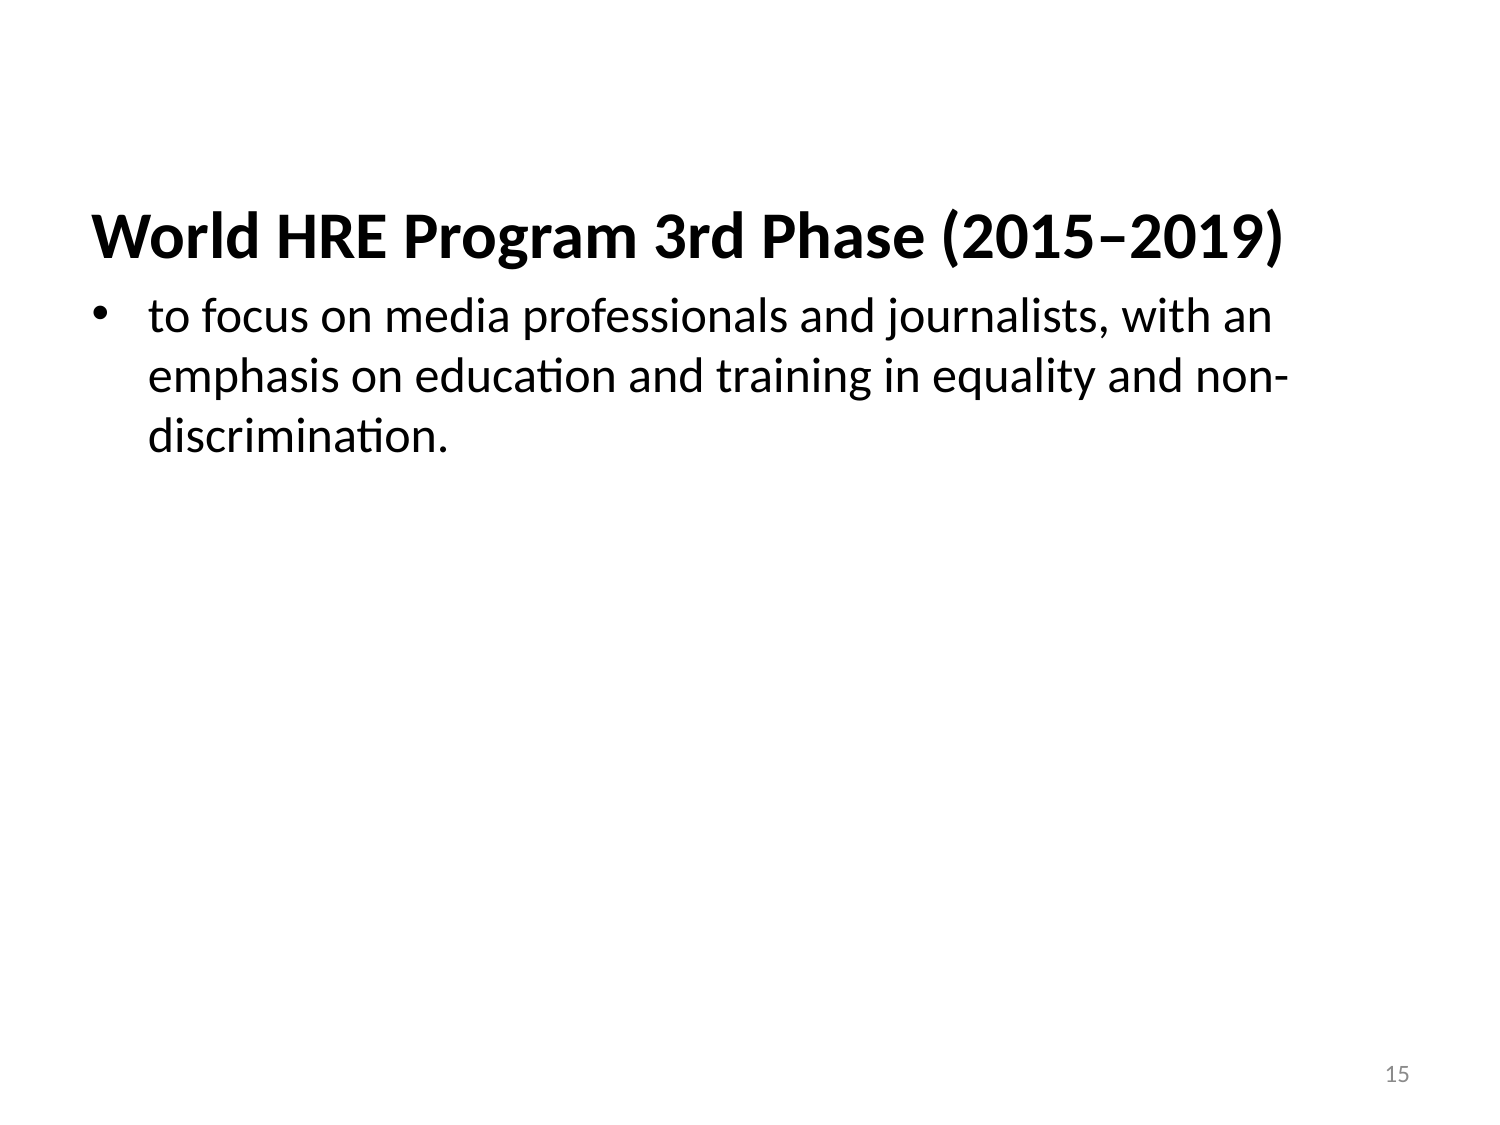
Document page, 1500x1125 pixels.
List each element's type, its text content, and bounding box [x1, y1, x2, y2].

list World HRE Program 3rd Phase (2015–2019) to focus on media professionals and journalists, with an emphasis on education and training in equality and non-discrimination. [76, 184, 1425, 957]
slide_number 15 [1074, 1042, 1425, 1103]
